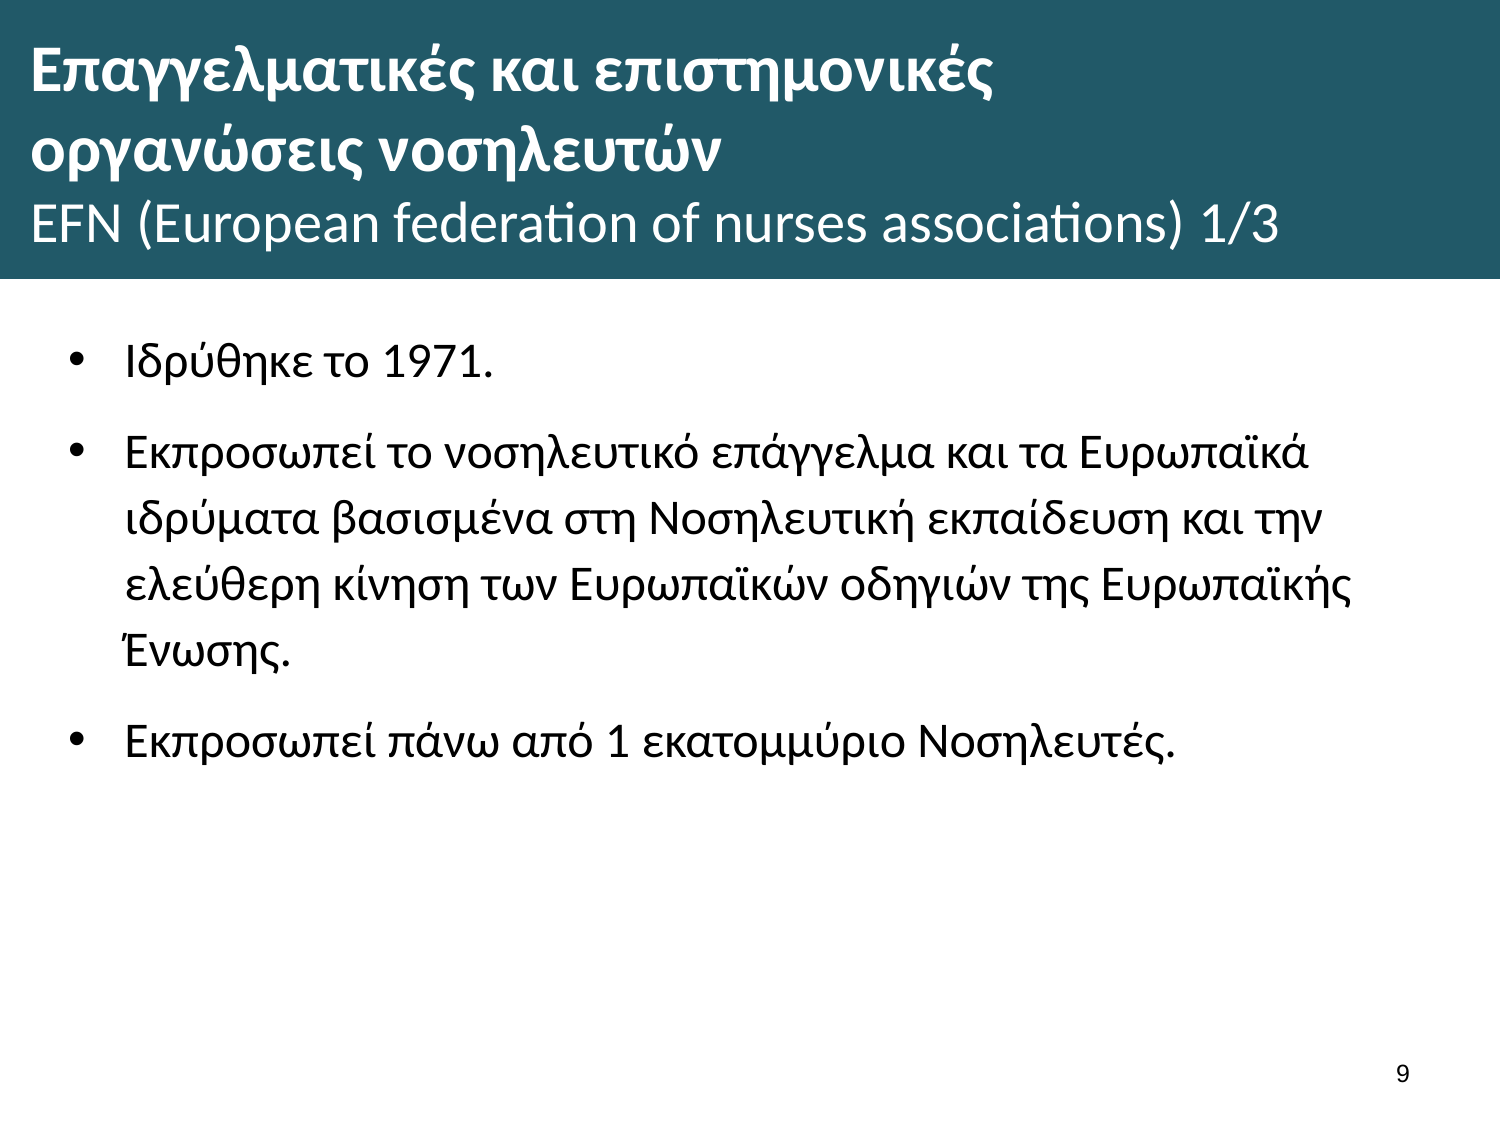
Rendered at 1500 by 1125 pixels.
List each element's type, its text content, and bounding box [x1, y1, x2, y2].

list Ιδρύθηκε το 1971. Εκπροσωπεί το νοσηλευτικό επάγγελμα και τα Ευρωπαϊκά ιδρύματα βασισμένα στη Νοσηλευτική εκπαίδευση και την ελεύθερη κίνηση των Ευρωπαϊκών οδηγιών της Ευρωπαϊκής Ένωσης. Εκπροσωπεί πάνω από 1 εκατομμύριο Νοσηλευτές. [53, 314, 1459, 1106]
slide_number 8 [1074, 1042, 1425, 1103]
title Επαγγελματικές και επιστημονικές οργανώσεις νοσηλευτών EFN (European federation of nurses associations) 1/3 [0, 0, 1500, 279]
